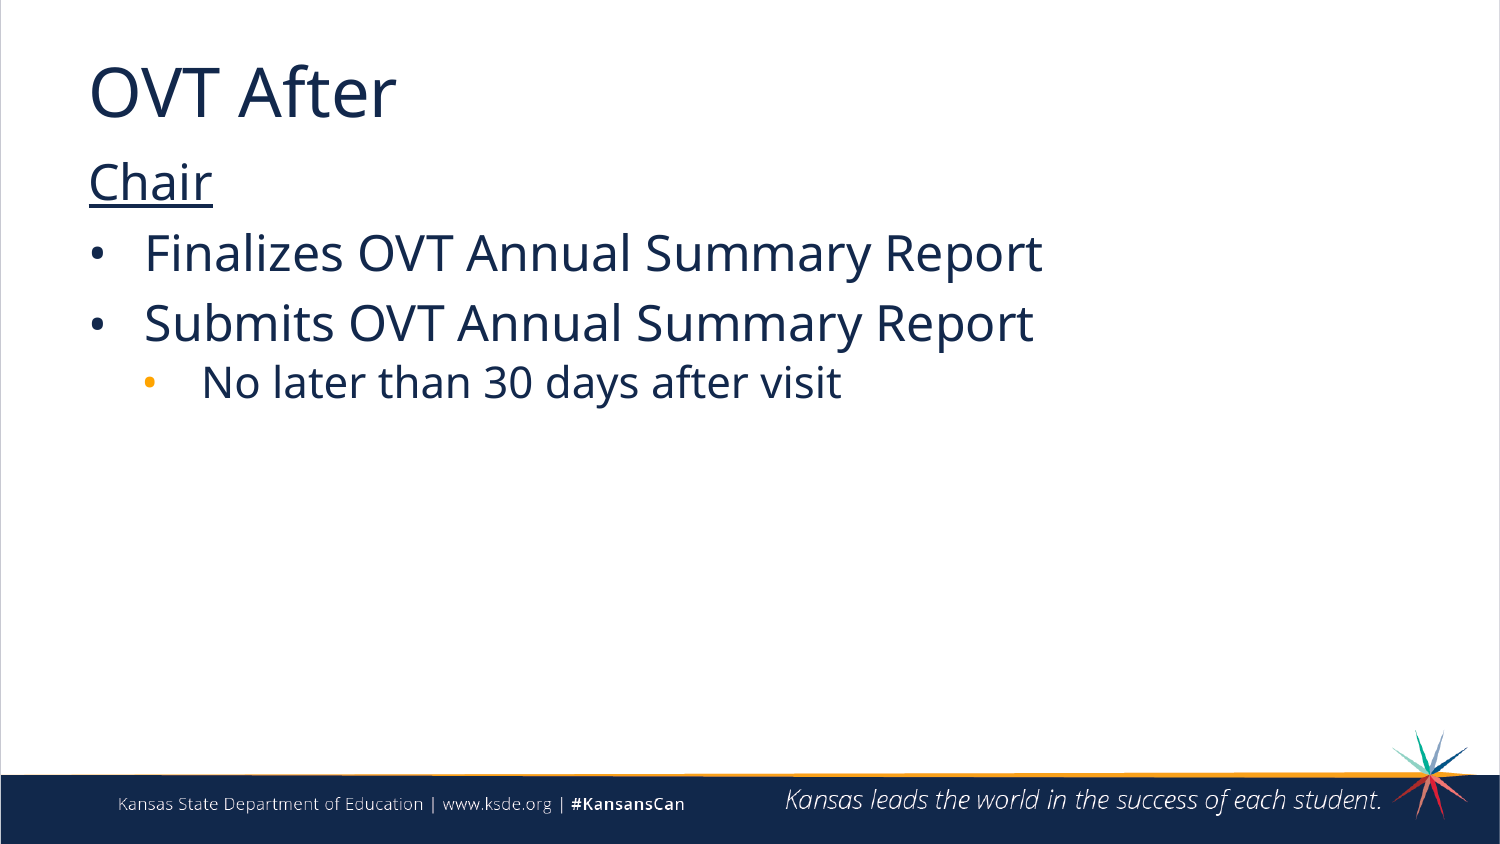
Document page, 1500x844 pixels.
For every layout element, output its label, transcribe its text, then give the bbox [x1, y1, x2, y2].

title OVT After [77, 33, 1048, 151]
picture [0, 0, 1500, 844]
list Chair Finalizes OVT Annual Summary Report Submits OVT Annual Summary Report No later than 30 days after visit [77, 151, 1401, 712]
